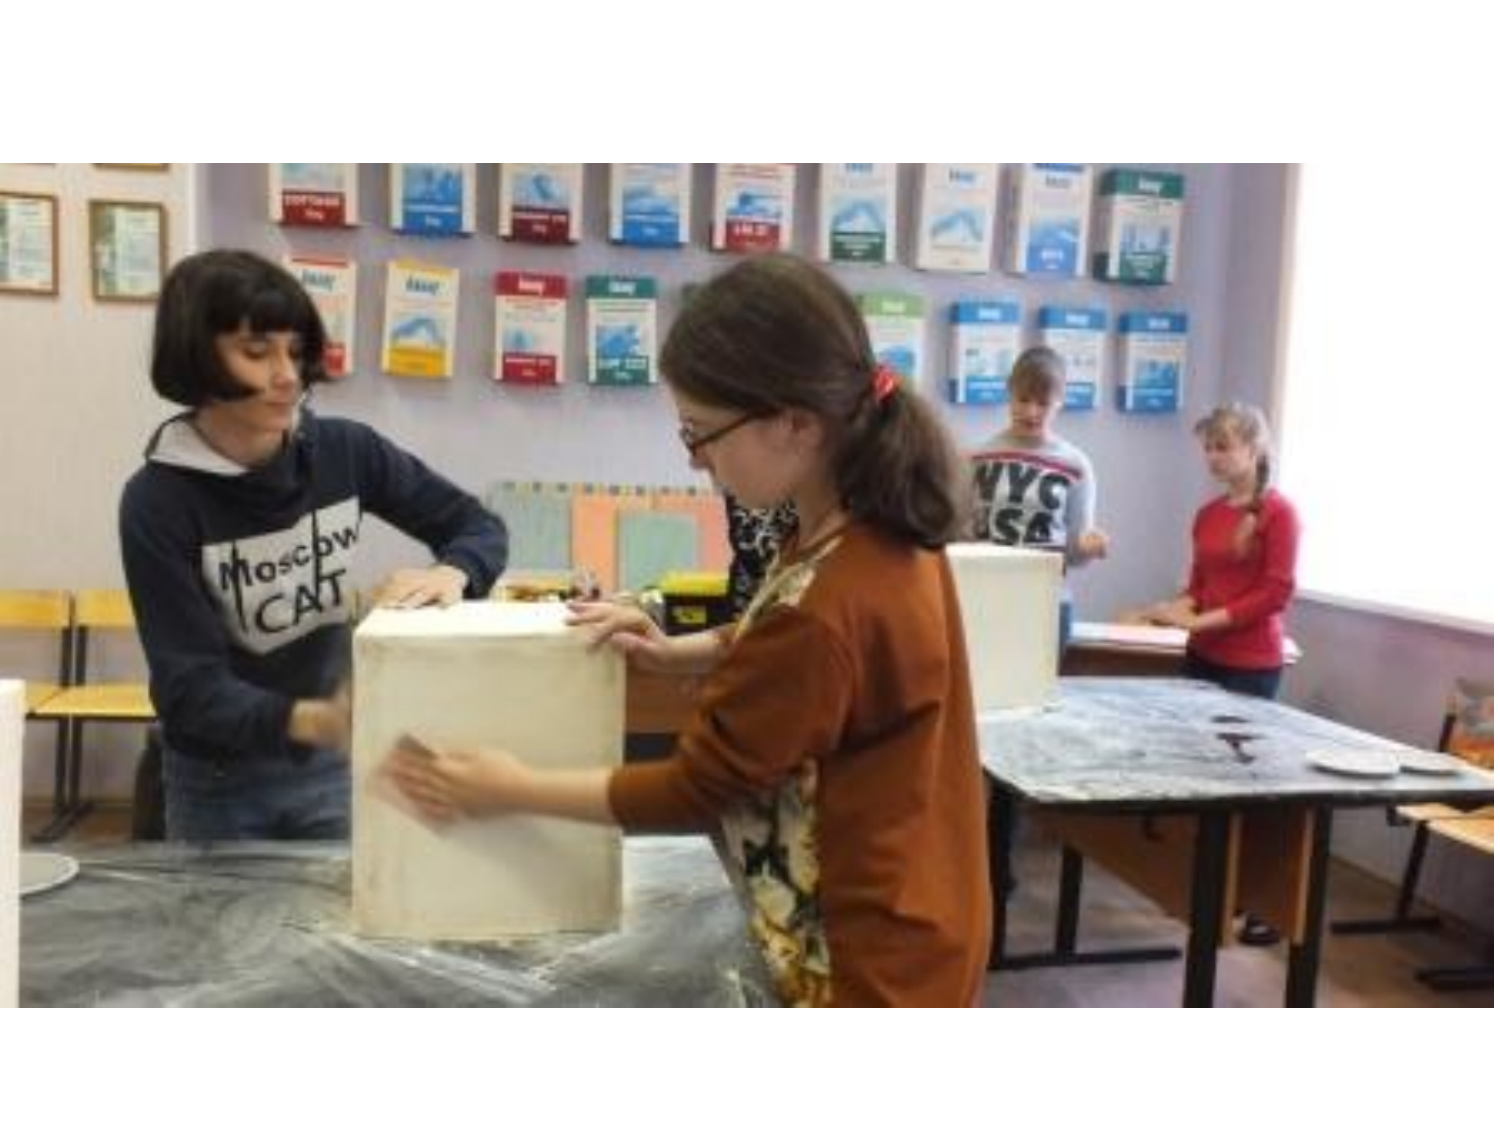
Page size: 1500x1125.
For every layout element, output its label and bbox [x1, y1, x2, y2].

picture [0, 163, 1494, 1008]
